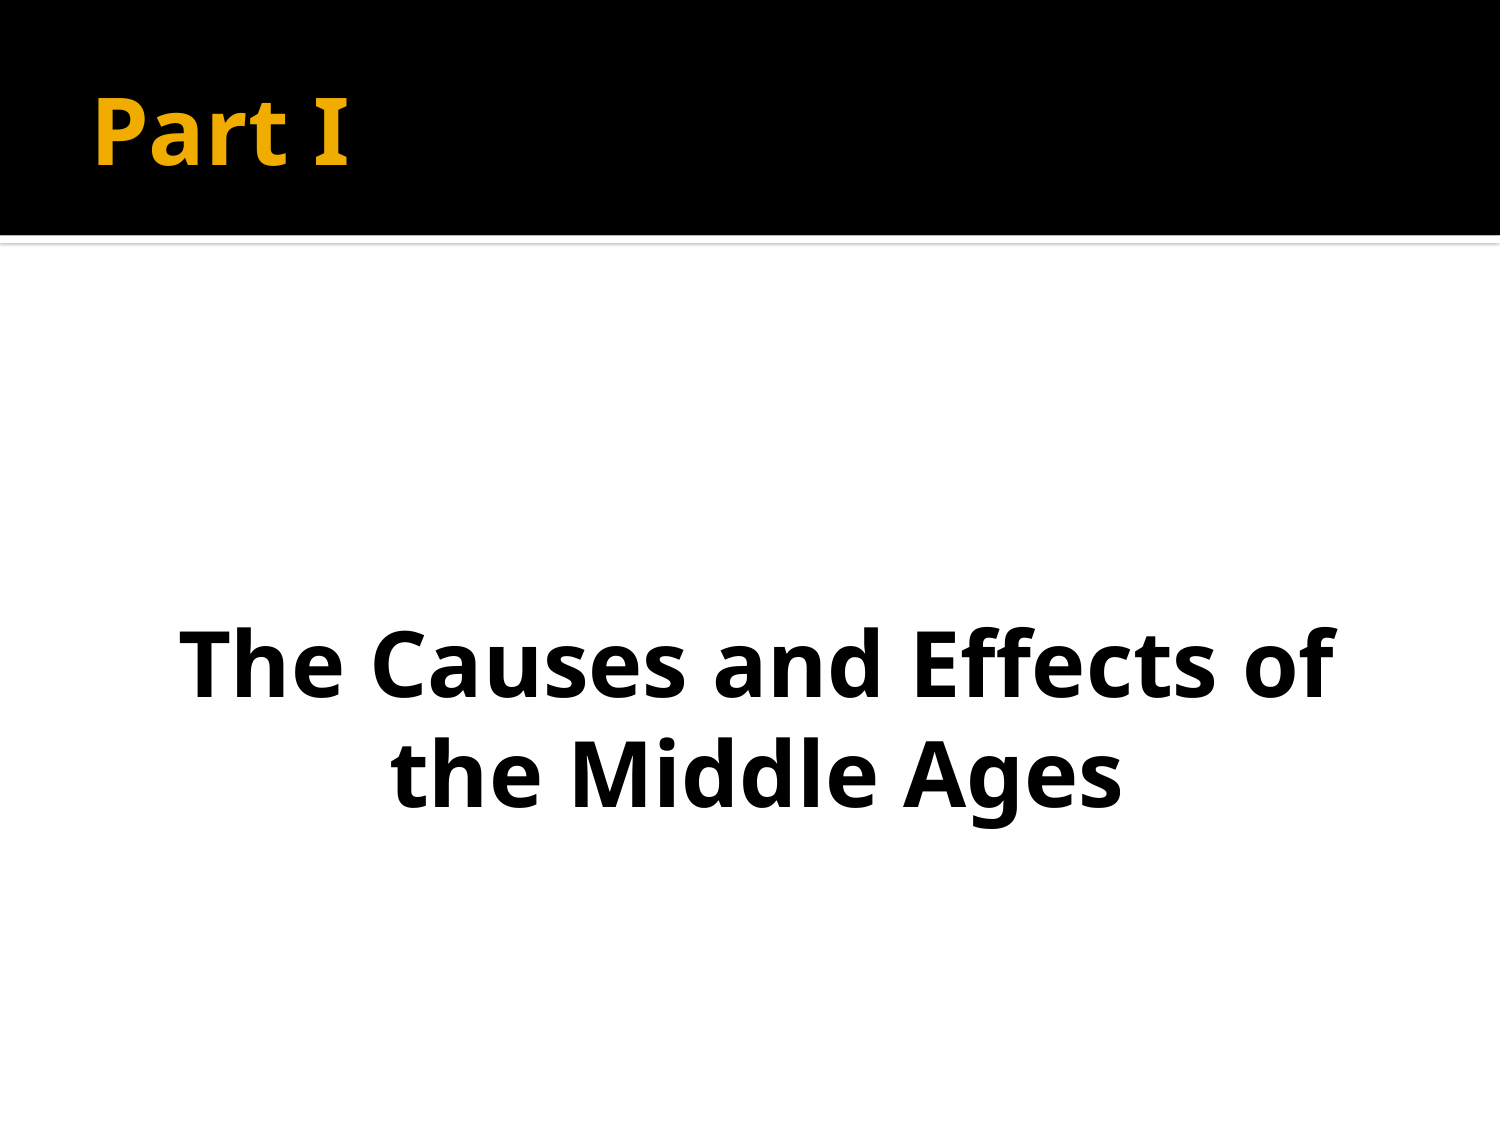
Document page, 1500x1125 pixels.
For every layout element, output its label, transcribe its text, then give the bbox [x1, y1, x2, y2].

title Part I [75, 25, 1425, 231]
list The Causes and Effects of the Middle Ages [75, 291, 1425, 1050]
